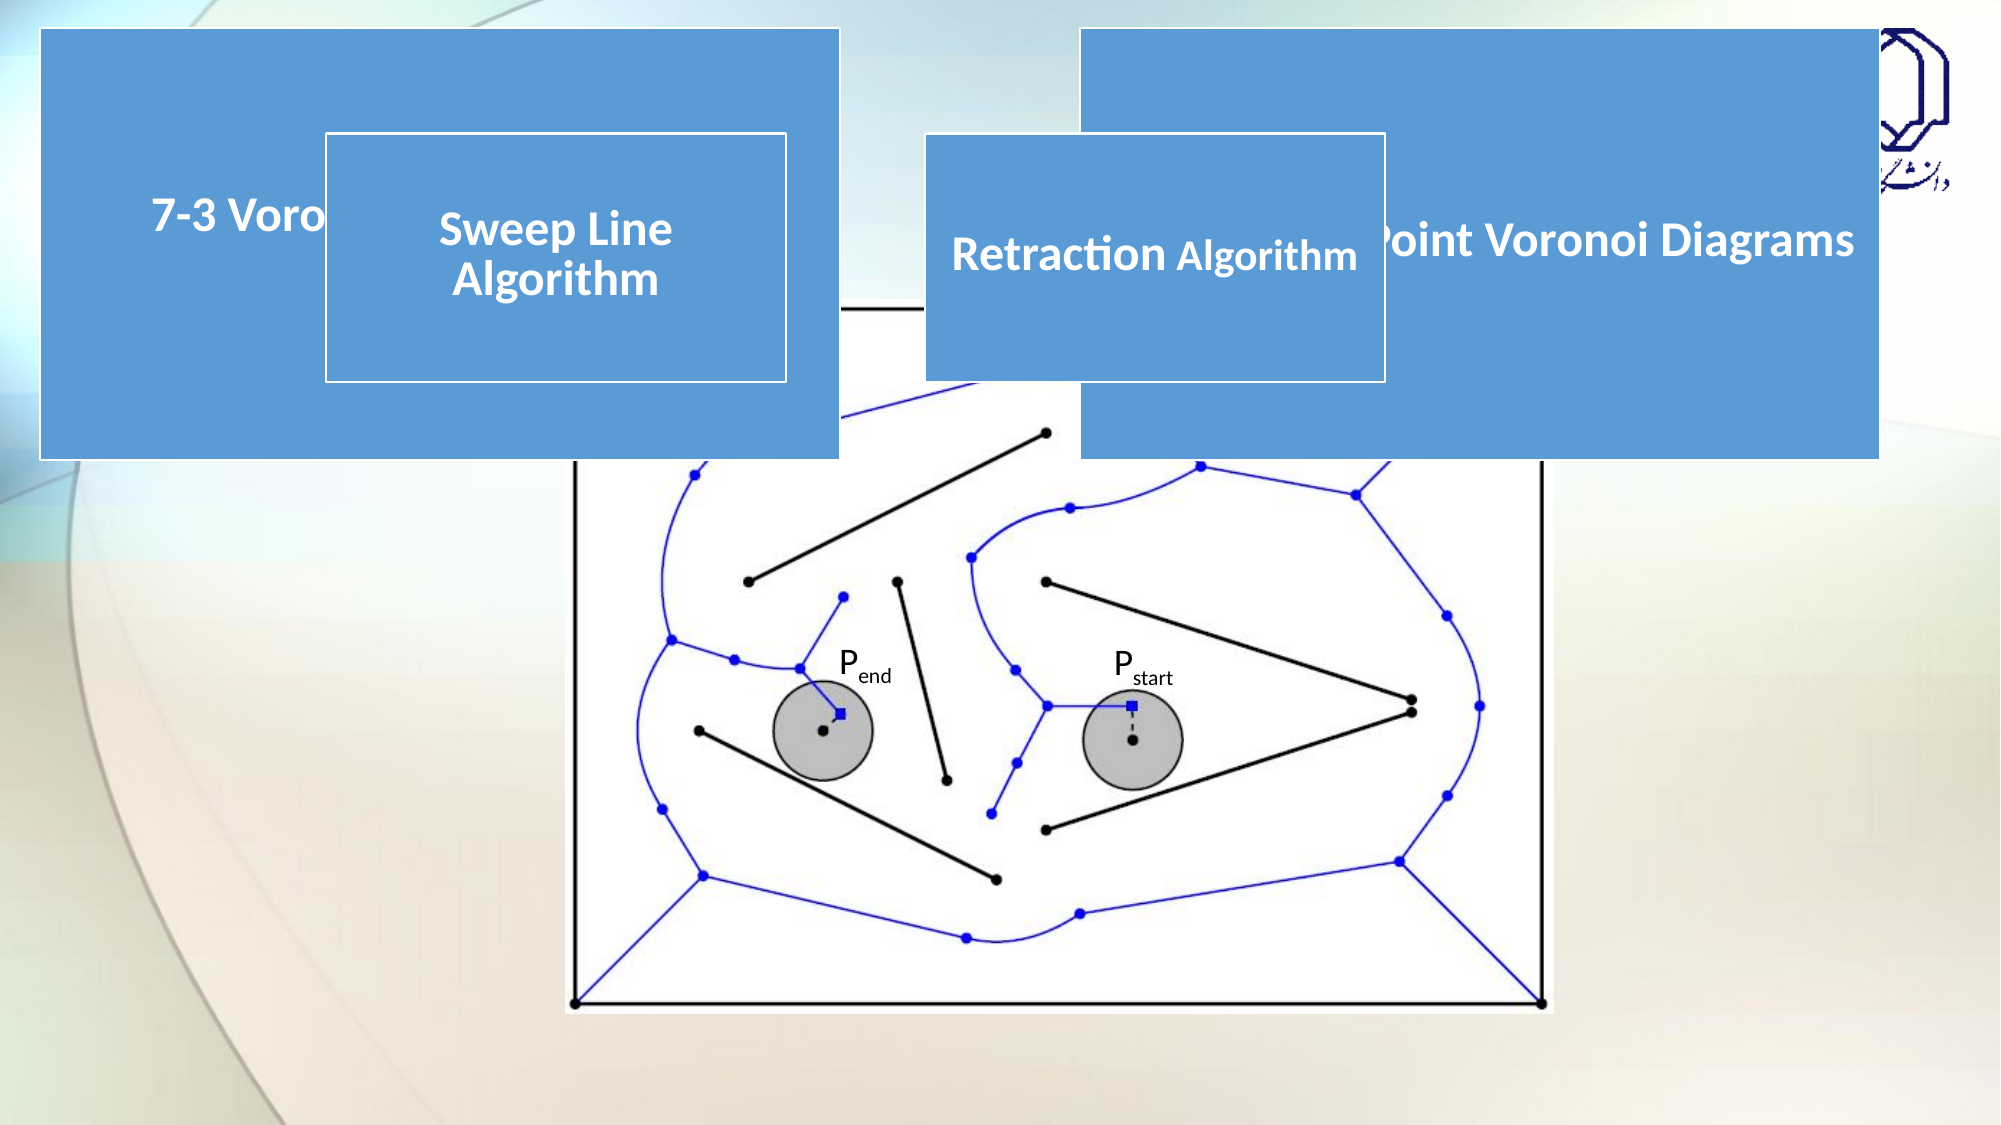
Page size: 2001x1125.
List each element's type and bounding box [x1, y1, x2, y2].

text_box [39, 27, 1880, 111]
picture [0, 0, 2001, 1125]
text_box [215, 114, 387, 176]
text_box [325, 133, 1386, 212]
list [564, 299, 1554, 1014]
